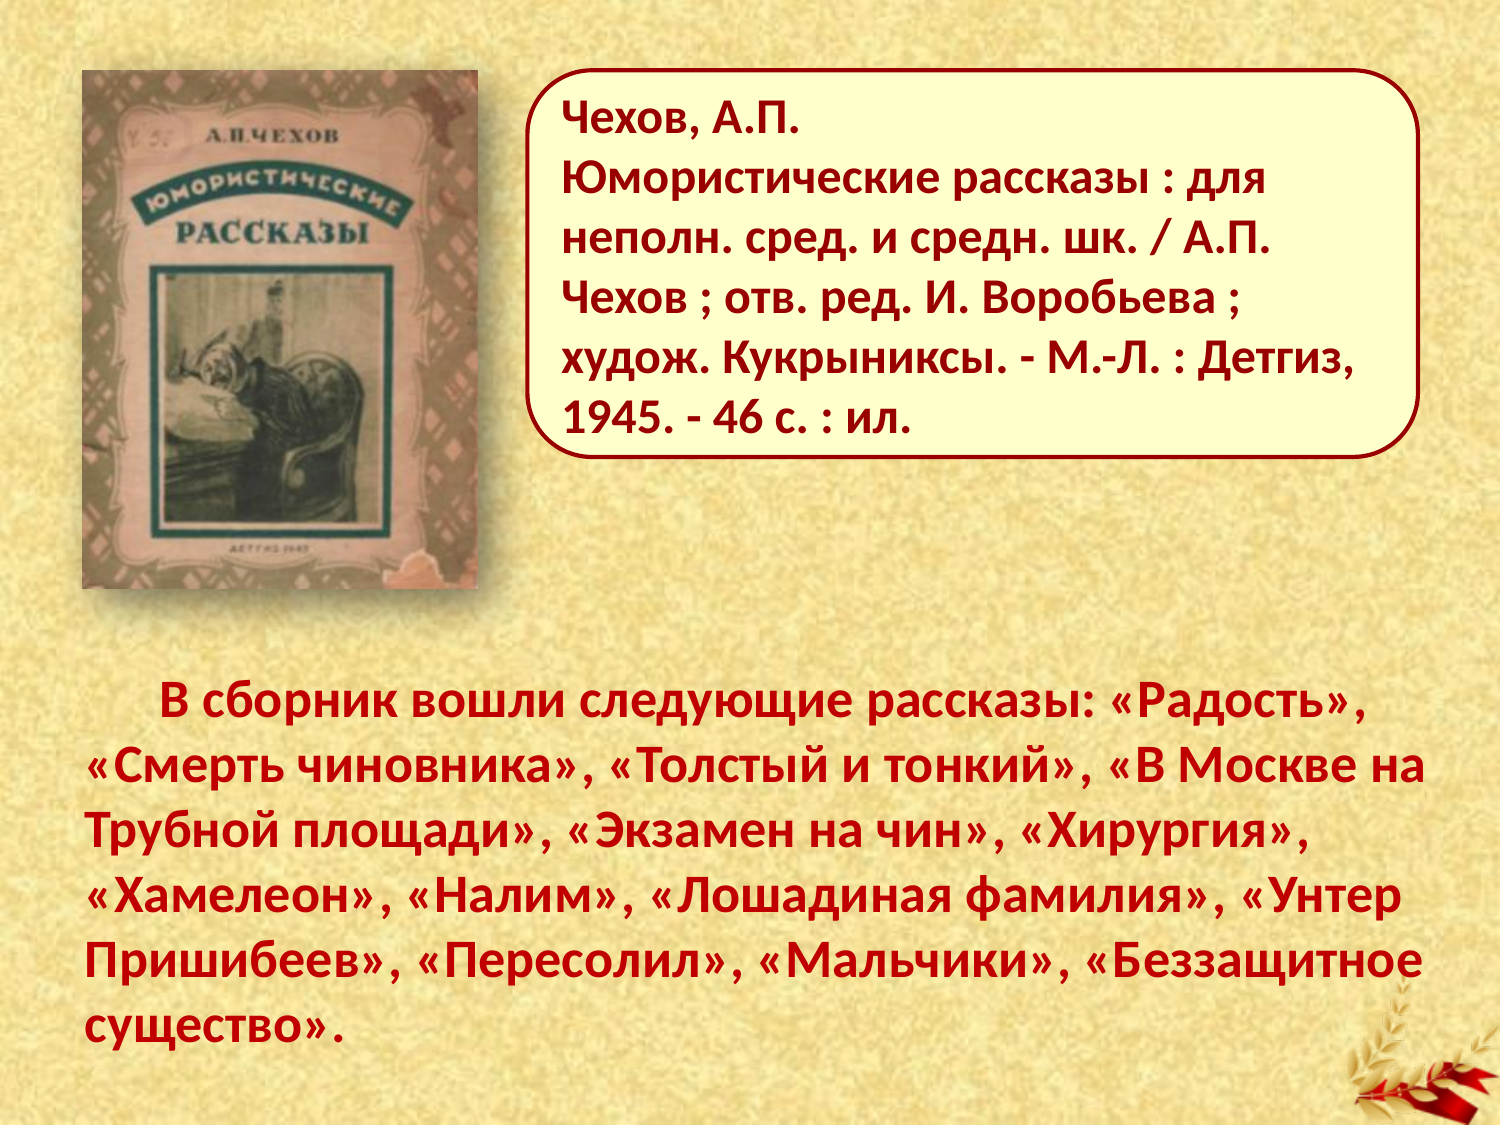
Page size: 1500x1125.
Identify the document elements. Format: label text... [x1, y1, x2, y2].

picture [0, 0, 1500, 1125]
text_box В сборник вошли следующие рассказы: «Радость», «Смерть чиновника», «Толстый и тонкий», «В Москве на Трубной площади», «Экзамен на чин», «Хирургия», «Хамелеон», «Налим», «Лошадиная фамилия», «Унтер Пришибеев», «Пересолил», «Мальчики», «Беззащитное существо». [70, 656, 1454, 1061]
text_box Чехов, А.П. Юмористические рассказы : для неполн. сред. и средн. шк. / А.П. Чехов ; отв. ред. И. Воробьева ; худож. Кукрыниксы. - М.-Л. : Детгиз, 1945. - 46 с. : ил. [525, 68, 1421, 460]
